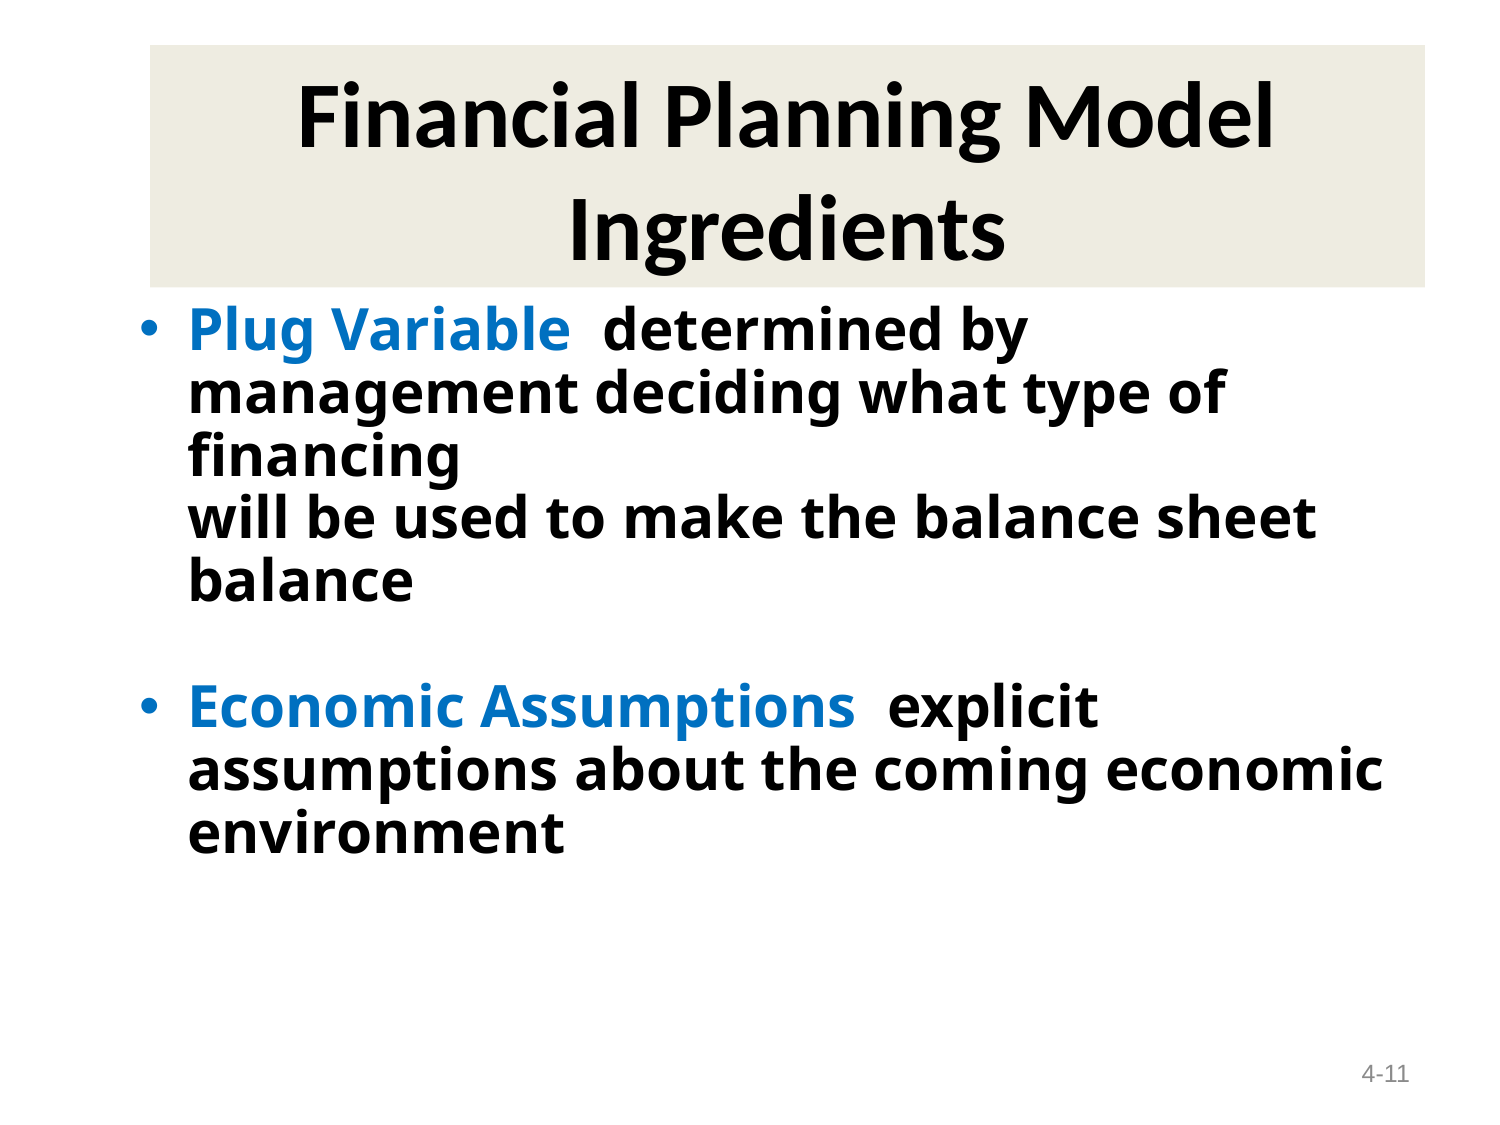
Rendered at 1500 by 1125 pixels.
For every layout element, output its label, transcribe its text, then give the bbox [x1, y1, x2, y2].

slide_number 4-11 [1074, 1042, 1425, 1103]
text_box Plug Variable determined by management deciding what type of financing will be used to make the balance sheet balance Economic Assumptions explicit assumptions about the coming economic environment [125, 292, 1425, 937]
title Financial Planning Model Ingredients [149, 44, 1426, 288]
